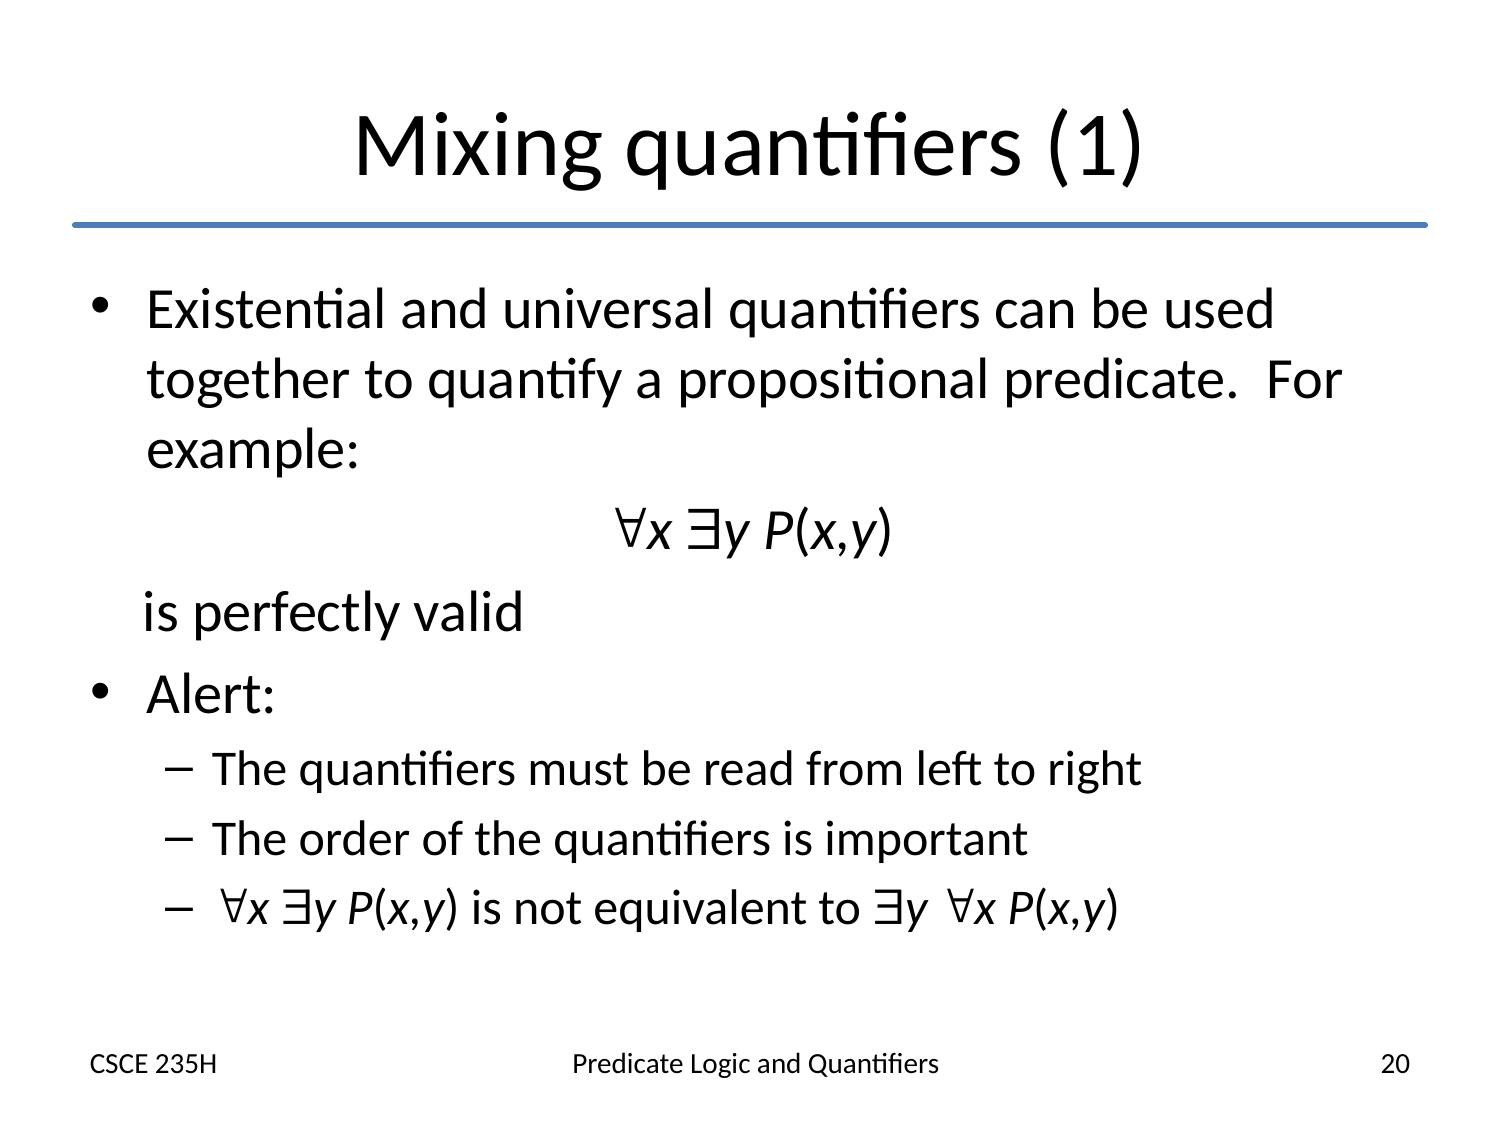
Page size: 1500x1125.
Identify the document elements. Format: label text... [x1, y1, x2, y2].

list Existential and universal quantifiers can be used together to quantify a propositional predicate. For example: x y P(x,y) is perfectly valid Alert: The quantifiers must be read from left to right The order of the quantifiers is important x y P(x,y) is not equivalent to y x P(x,y) [75, 262, 1425, 1005]
title Mixing quantifiers (1) [75, 45, 1425, 233]
